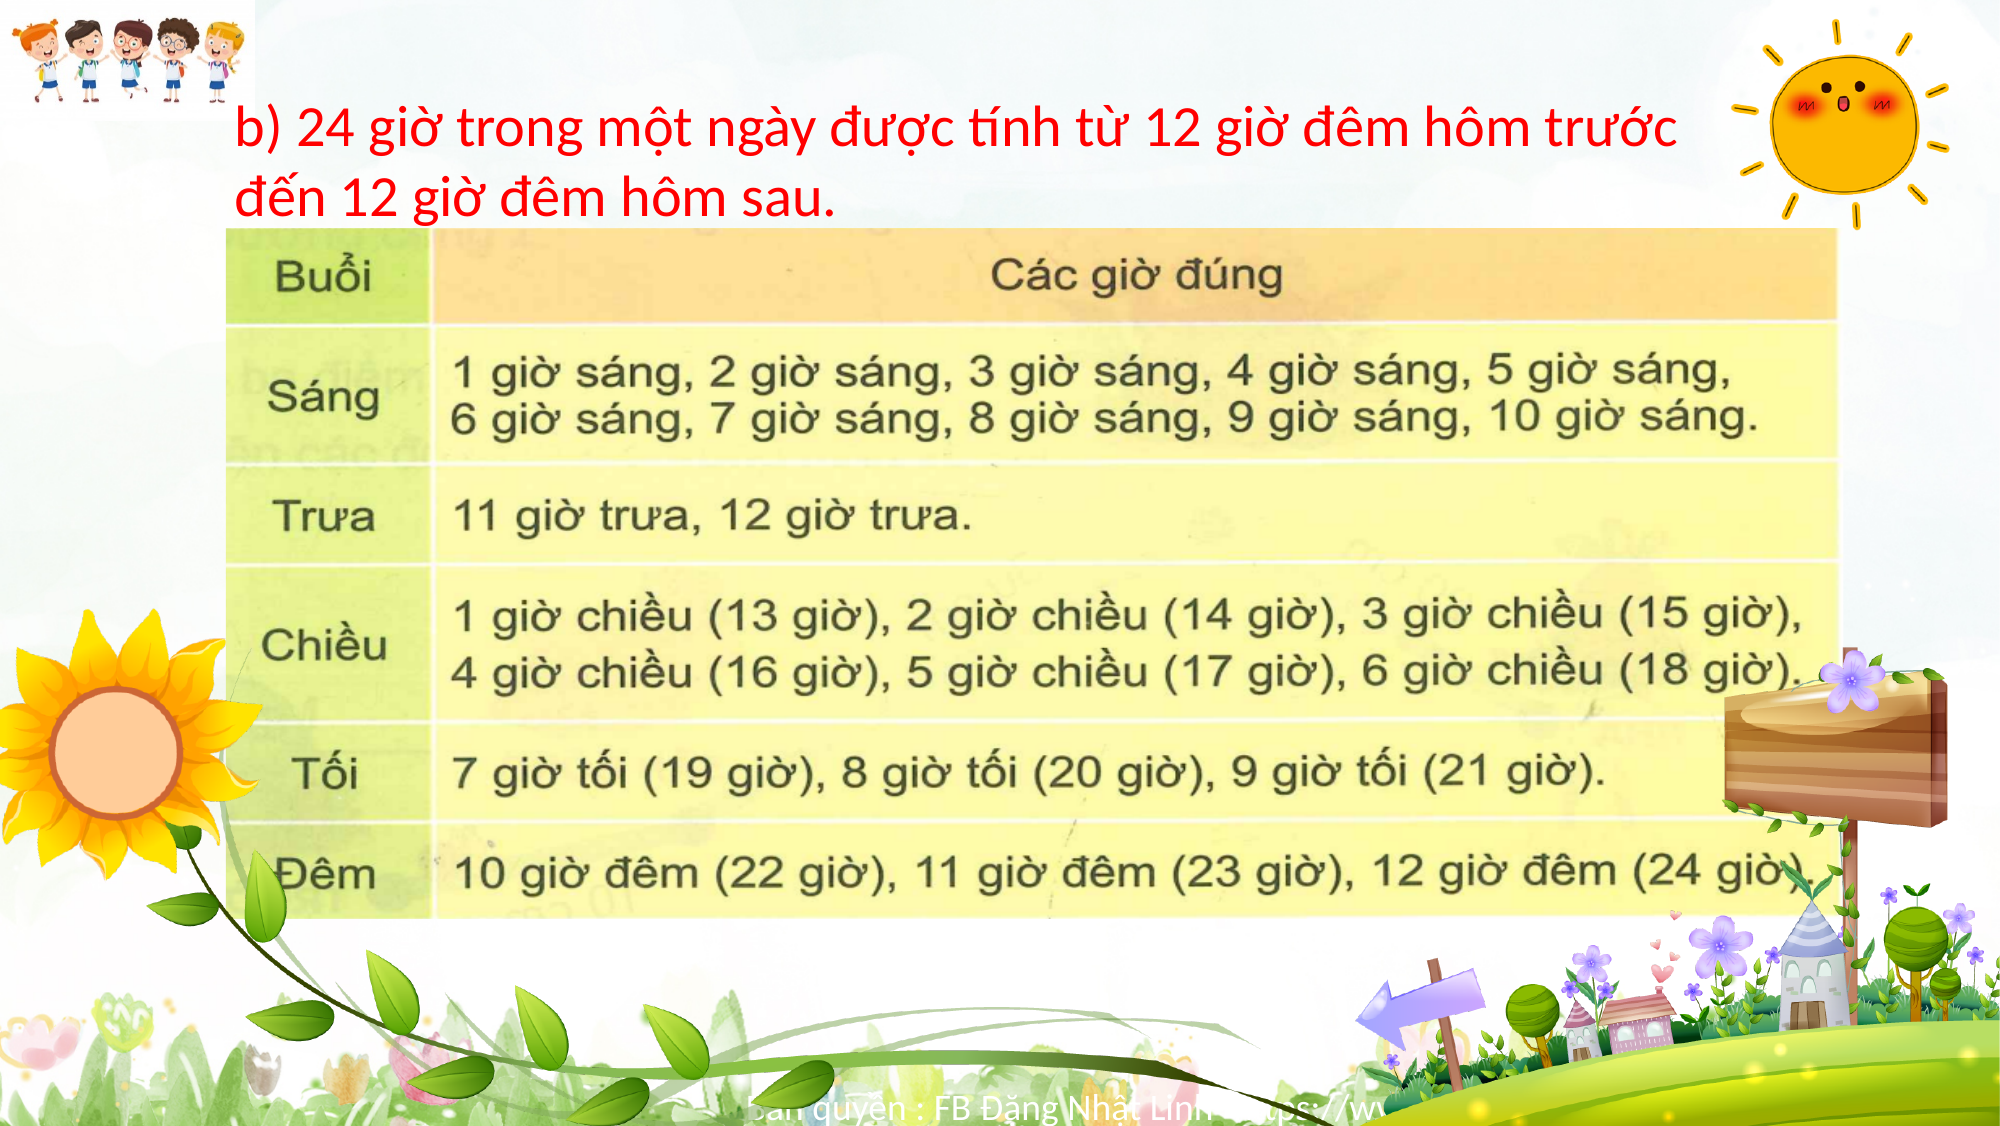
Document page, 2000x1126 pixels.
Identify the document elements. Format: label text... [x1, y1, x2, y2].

picture [0, 0, 2000, 1126]
text_box b) 24 giờ trong một ngày được tính từ 12 giờ đêm hôm trước đến 12 giờ đêm hôm sau. [220, 80, 1723, 231]
